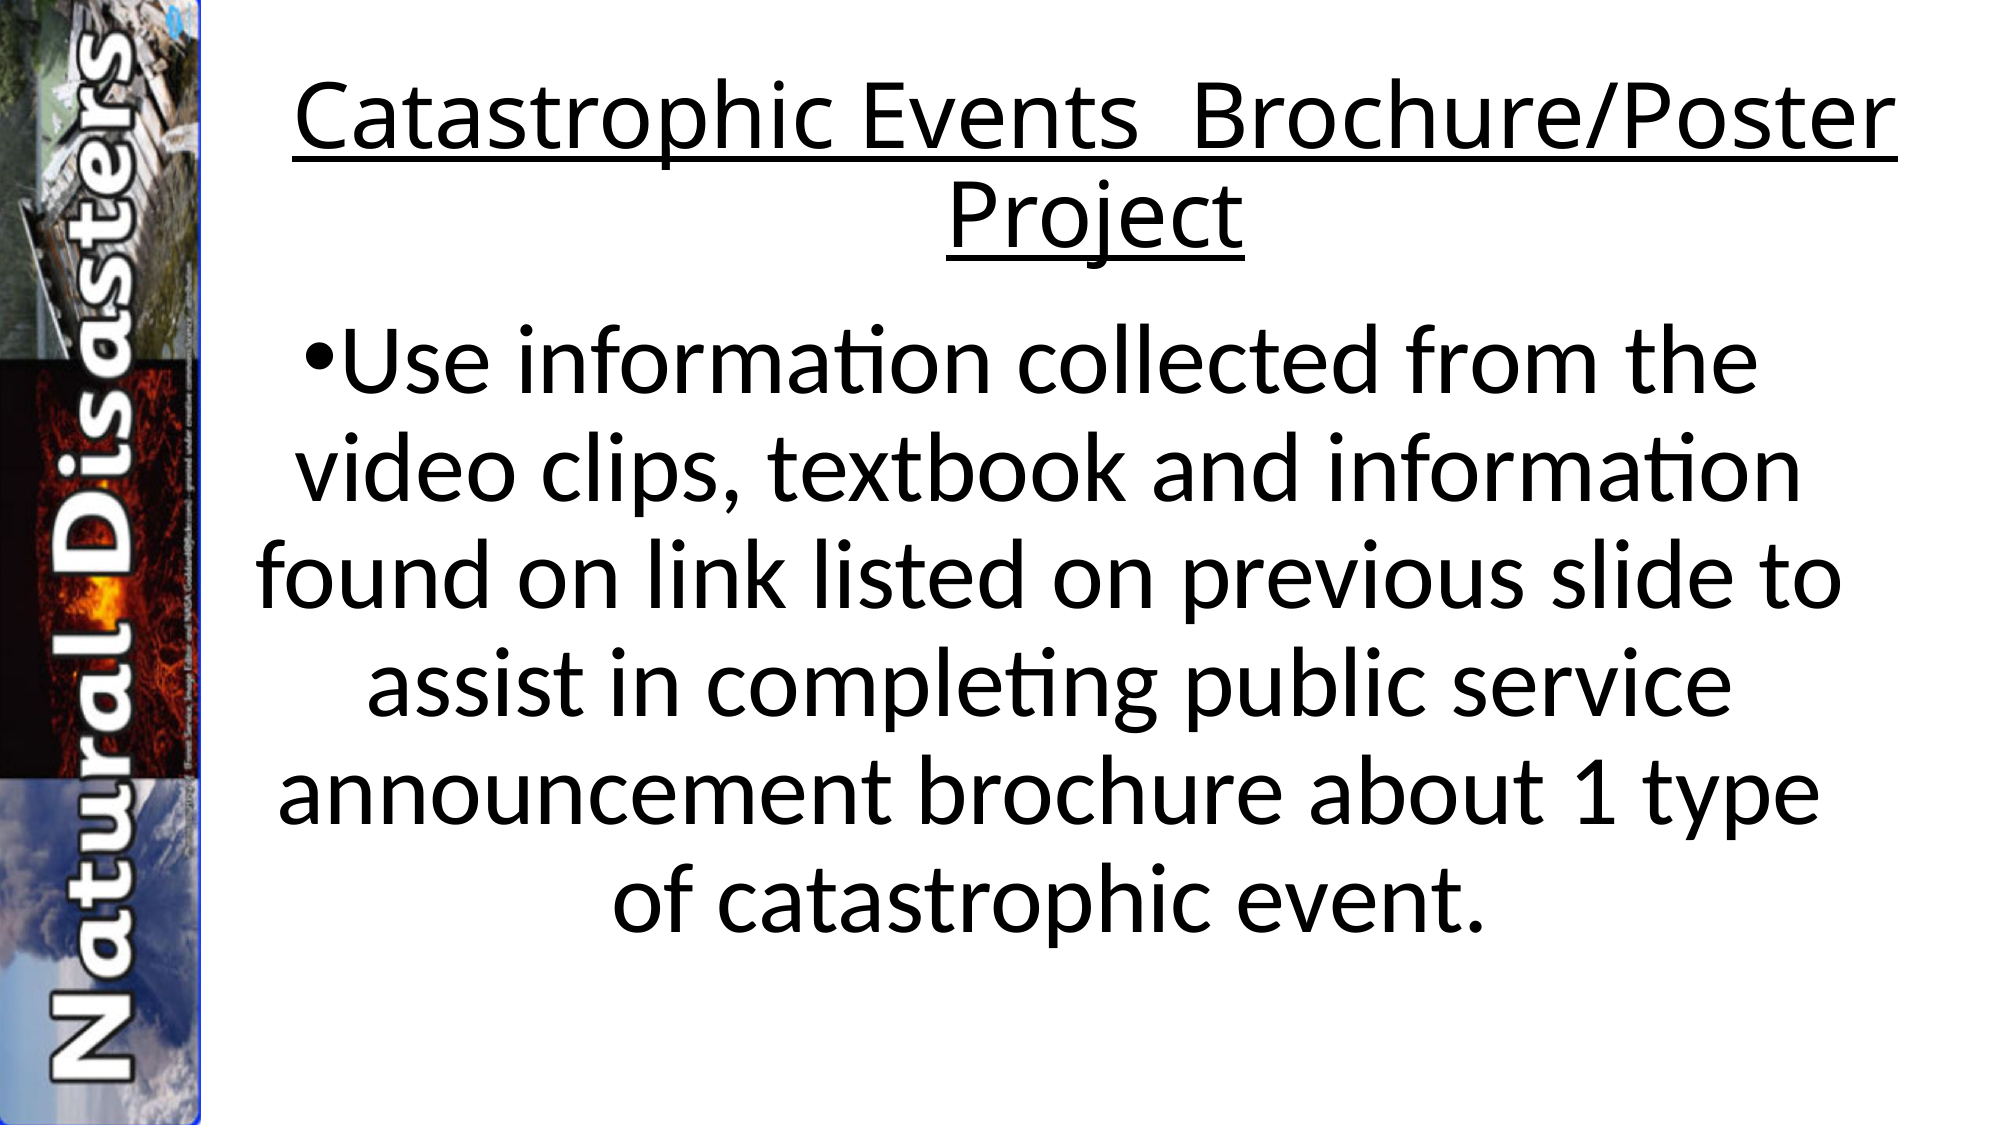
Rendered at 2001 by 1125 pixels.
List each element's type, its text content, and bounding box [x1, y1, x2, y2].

picture [0, 0, 663, 1125]
title Catastrophic Events Brochure/Poster Project [201, 59, 1990, 278]
list Use information collected from the video clips, textbook and information found on link listed on previous slide to assist in completing public service announcement brochure about 1 type of catastrophic event. [201, 299, 1863, 1014]
